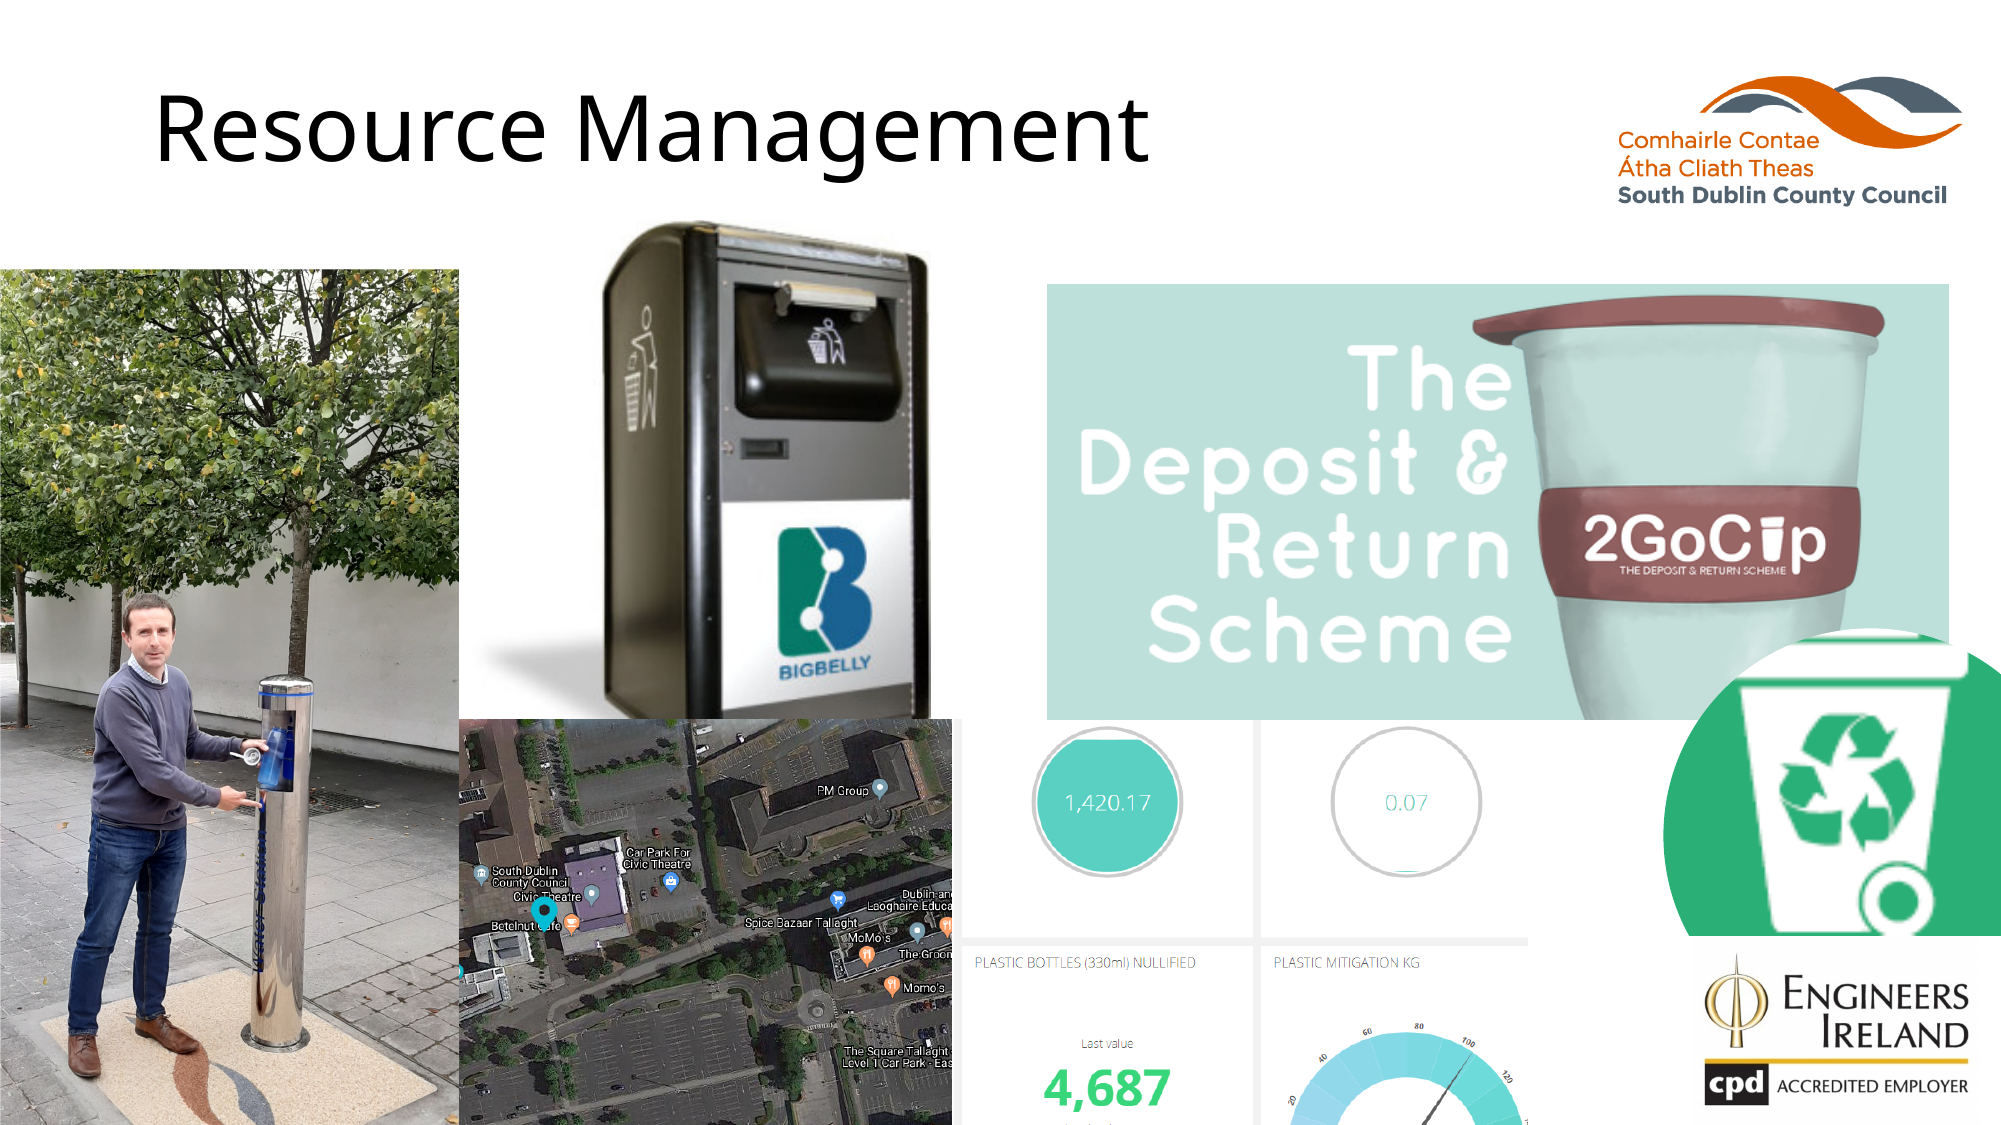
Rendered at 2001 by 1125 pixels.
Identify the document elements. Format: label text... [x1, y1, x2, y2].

title Resource Management [137, 23, 1545, 241]
picture [0, 220, 1528, 1125]
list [1047, 284, 1949, 720]
picture [1545, 3, 2000, 275]
picture [1663, 628, 2001, 1125]
